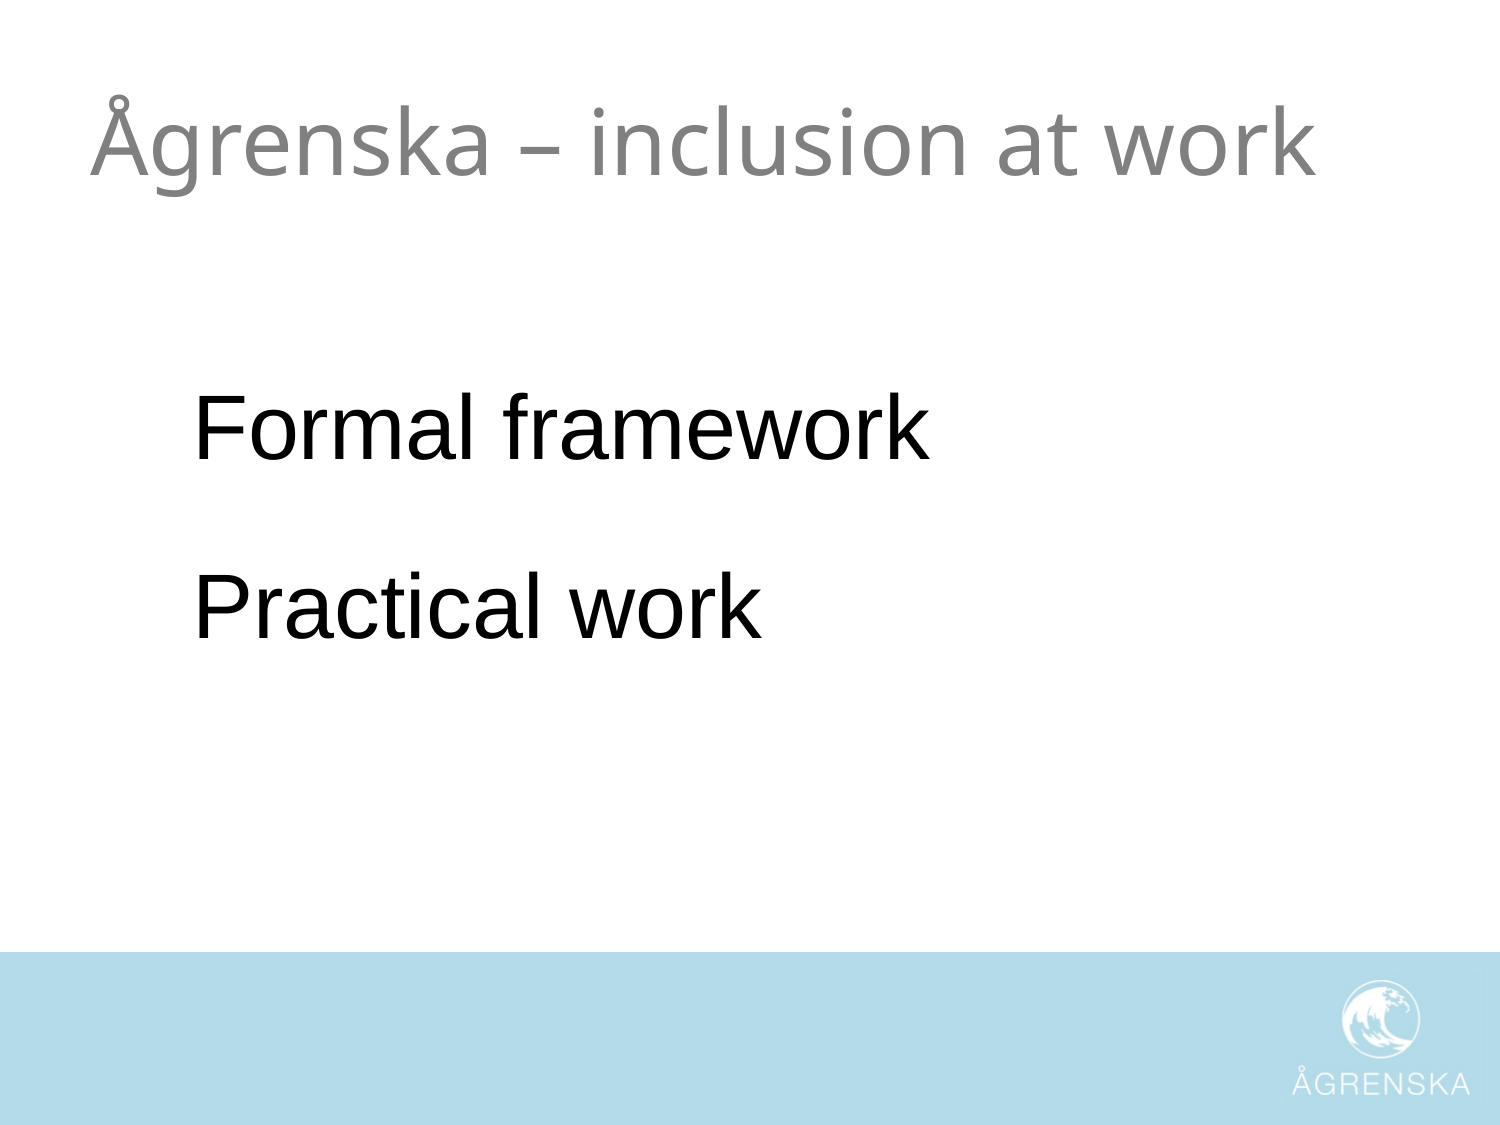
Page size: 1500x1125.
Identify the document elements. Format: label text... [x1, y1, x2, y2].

list Formal framework Practical work [74, 262, 1426, 1006]
title Ågrenska – inclusion at work [74, 44, 1426, 233]
picture [0, 952, 1500, 1125]
